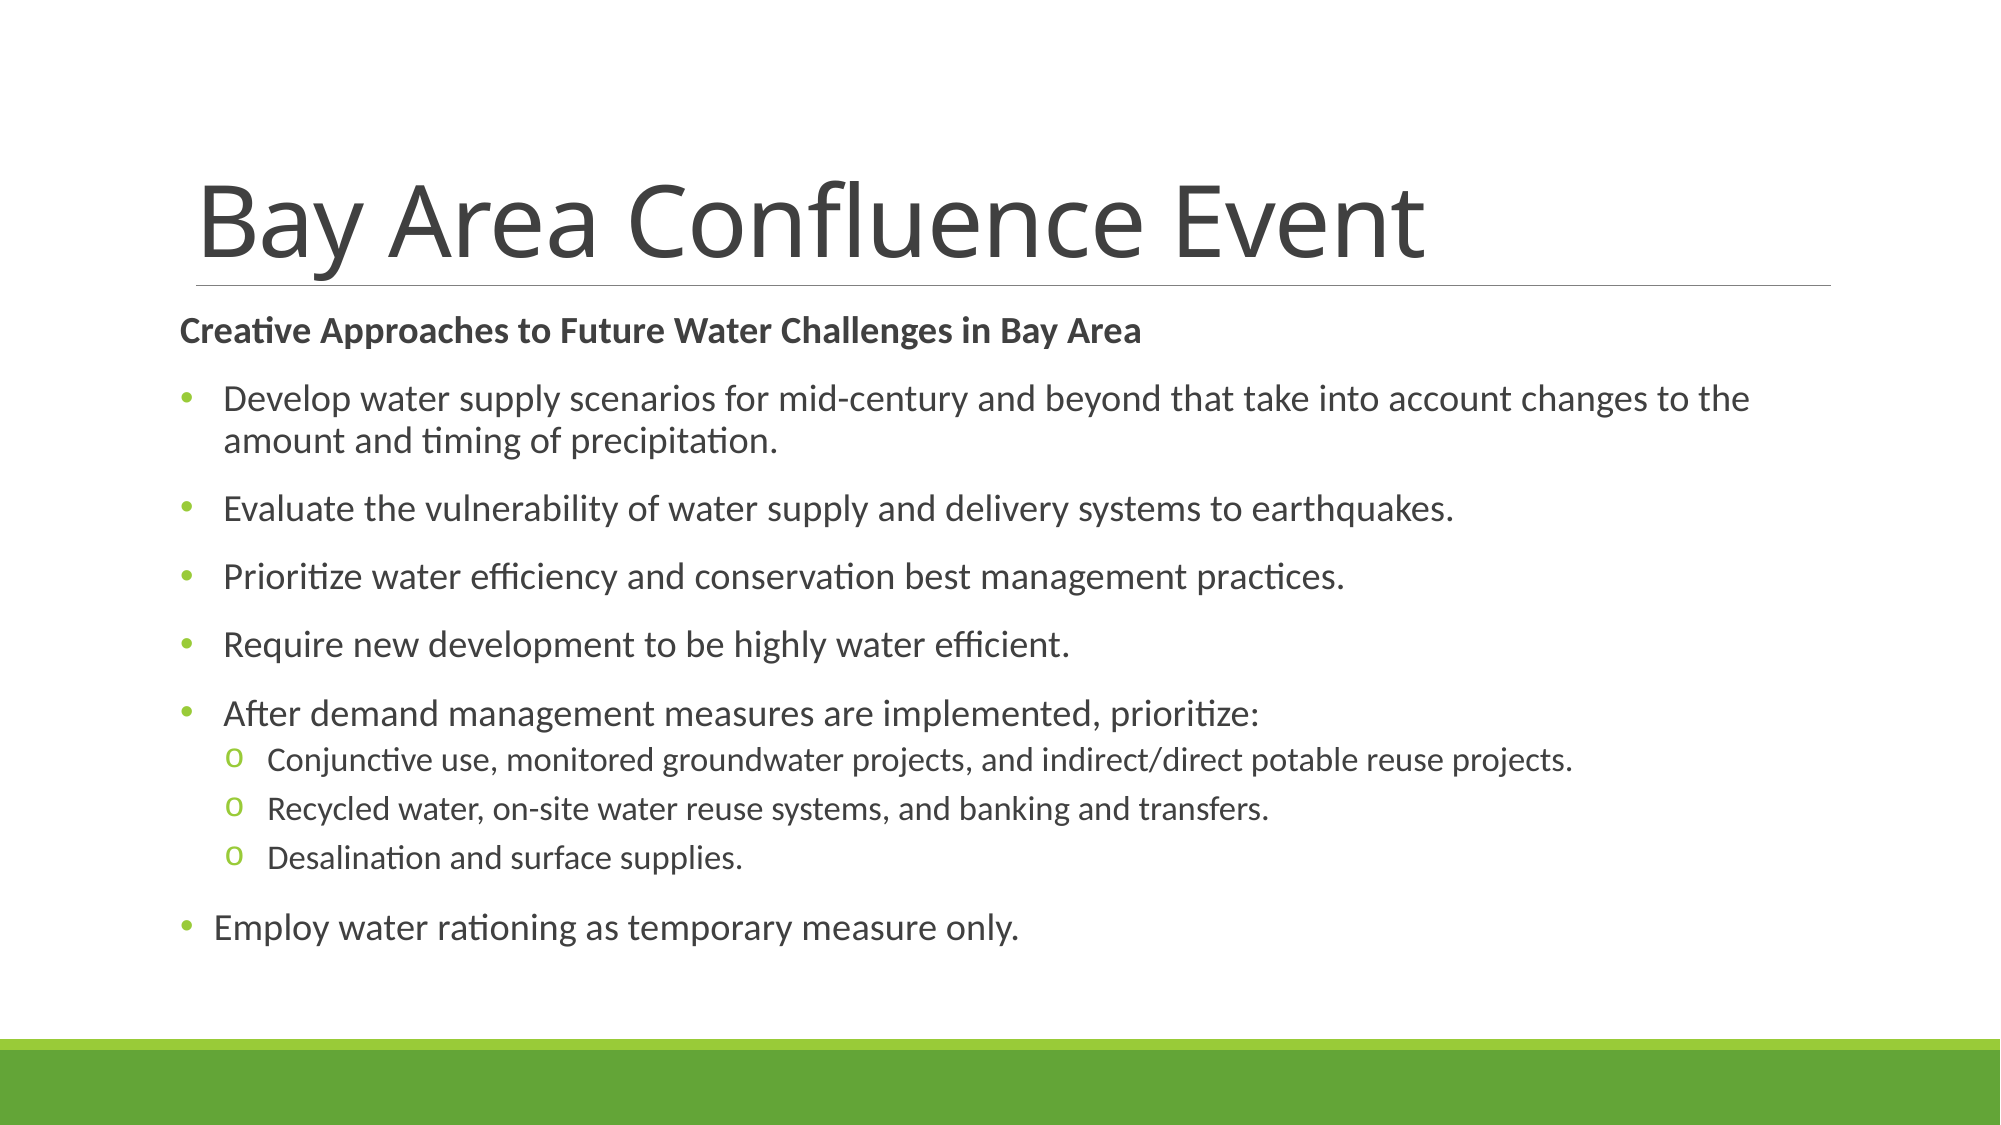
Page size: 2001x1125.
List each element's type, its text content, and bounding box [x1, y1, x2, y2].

title Bay Area Confluence Event [180, 47, 1830, 285]
list Creative Approaches to Future Water Challenges in Bay Area Develop water supply scenarios for mid-century and beyond that take into account changes to the amount and timing of precipitation. Evaluate the vulnerability of water supply and delivery systems to earthquakes. Prioritize water efficiency and conservation best management practices. Require new development to be highly water efficient. After demand management measures are implemented, prioritize: Conjunctive use, monitored groundwater projects, and indirect/direct potable reuse projects. Recycled water, on-site water reuse systems, and banking and transfers. Desalination and surface supplies. Employ water rationing as temporary measure only. [180, 302, 1830, 963]
